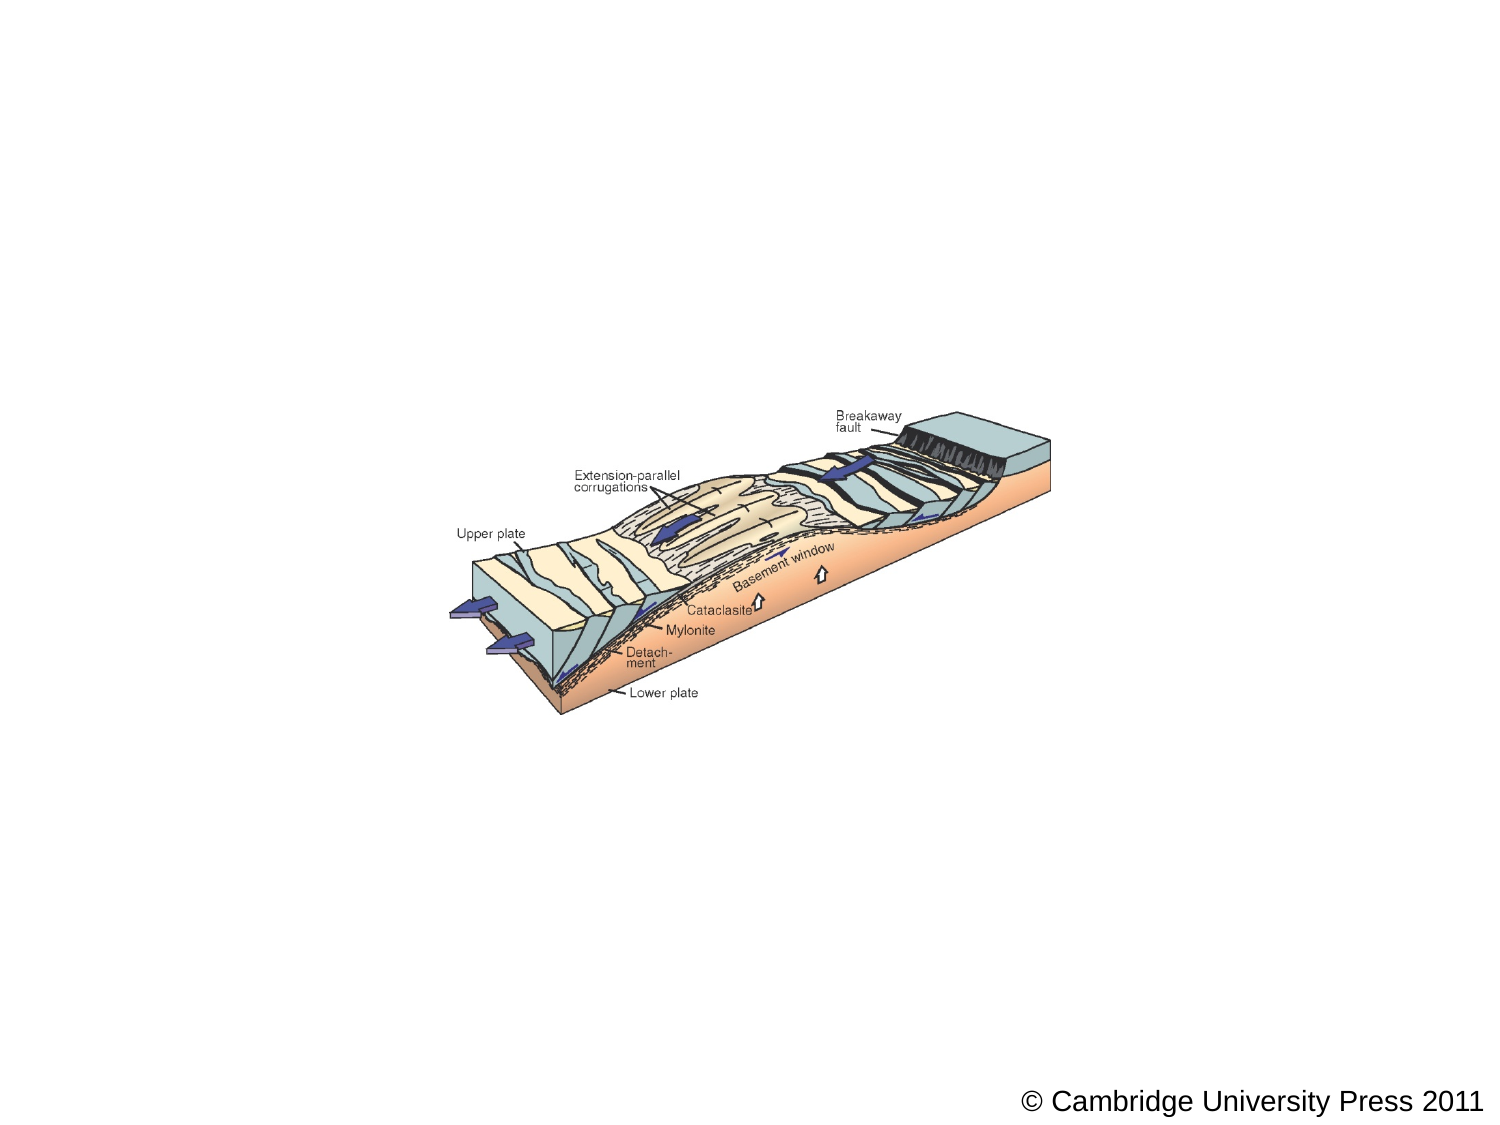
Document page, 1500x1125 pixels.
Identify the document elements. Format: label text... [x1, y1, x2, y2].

text_box © Cambridge University Press 2011 [915, 1074, 1500, 1125]
picture [449, 409, 1051, 715]
